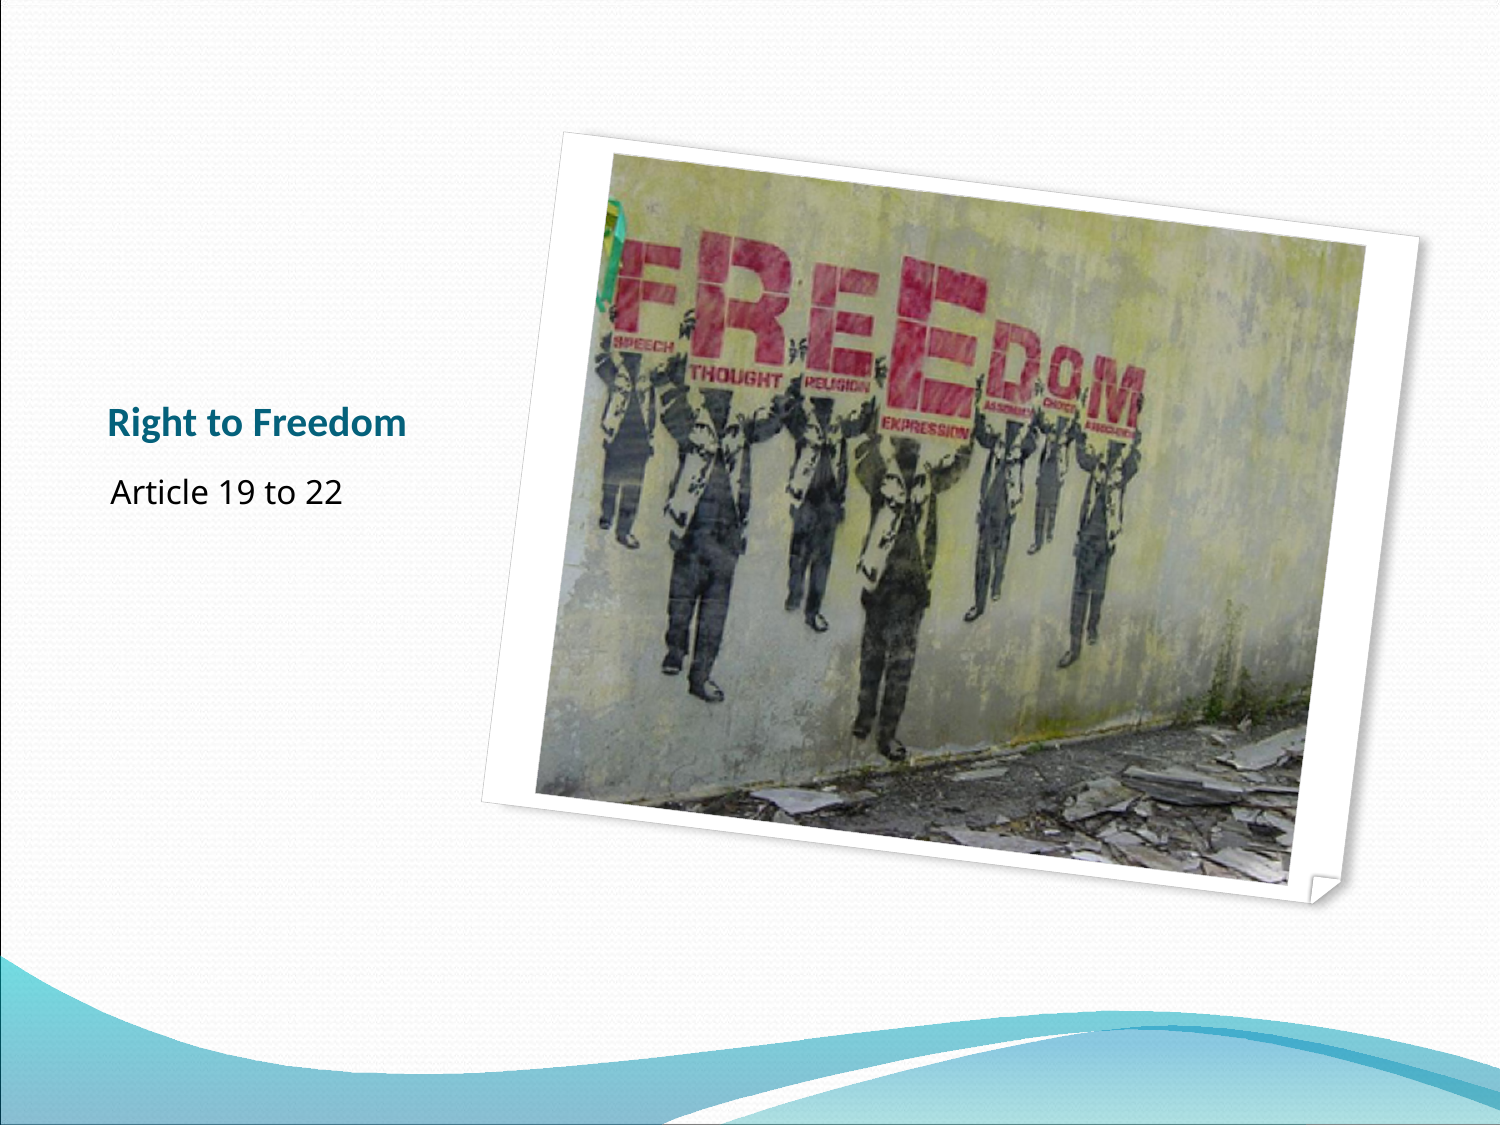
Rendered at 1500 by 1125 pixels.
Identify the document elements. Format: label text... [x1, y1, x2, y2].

title Right to Freedom [99, 192, 463, 453]
list Article 19 to 22 [99, 464, 463, 822]
picture [0, 0, 1500, 1125]
